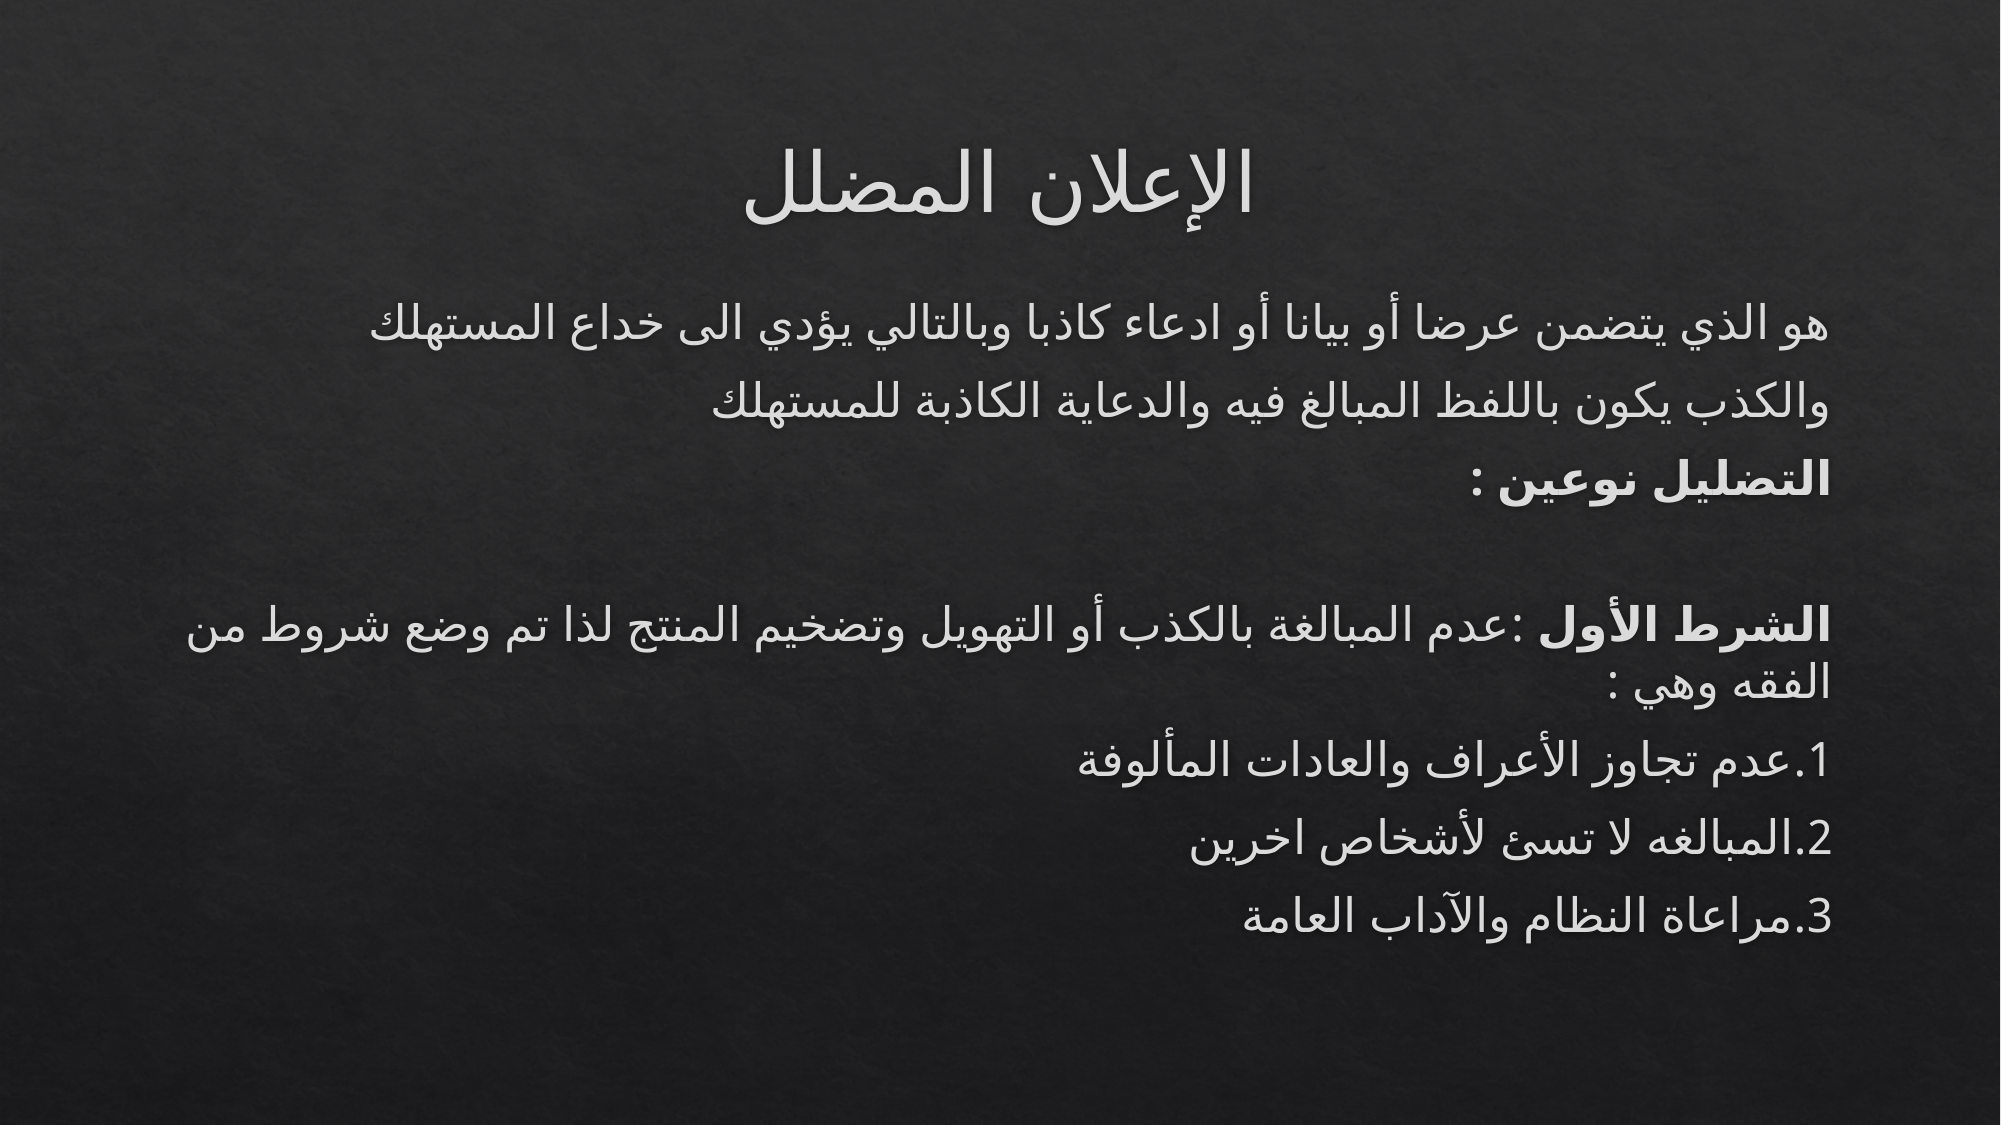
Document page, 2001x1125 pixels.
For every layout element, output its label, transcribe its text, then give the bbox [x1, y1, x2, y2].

title الإعلان المضلل [149, 99, 1849, 260]
list هو الذي يتضمن عرضا أو بيانا أو ادعاء كاذبا وبالتالي يؤدي الى خداع المستهلك والكذب يكون باللفظ المبالغ فيه والدعاية الكاذبة للمستهلك التضليل نوعين : الشرط الأول :عدم المبالغة بالكذب أو التهويل وتضخيم المنتج لذا تم وضع شروط من الفقه وهي : 1.عدم تجاوز الأعراف والعادات المألوفة 2.المبالغه لا تسئ لأشخاص اخرين 3.مراعاة النظام والآداب العامة [149, 284, 1849, 950]
